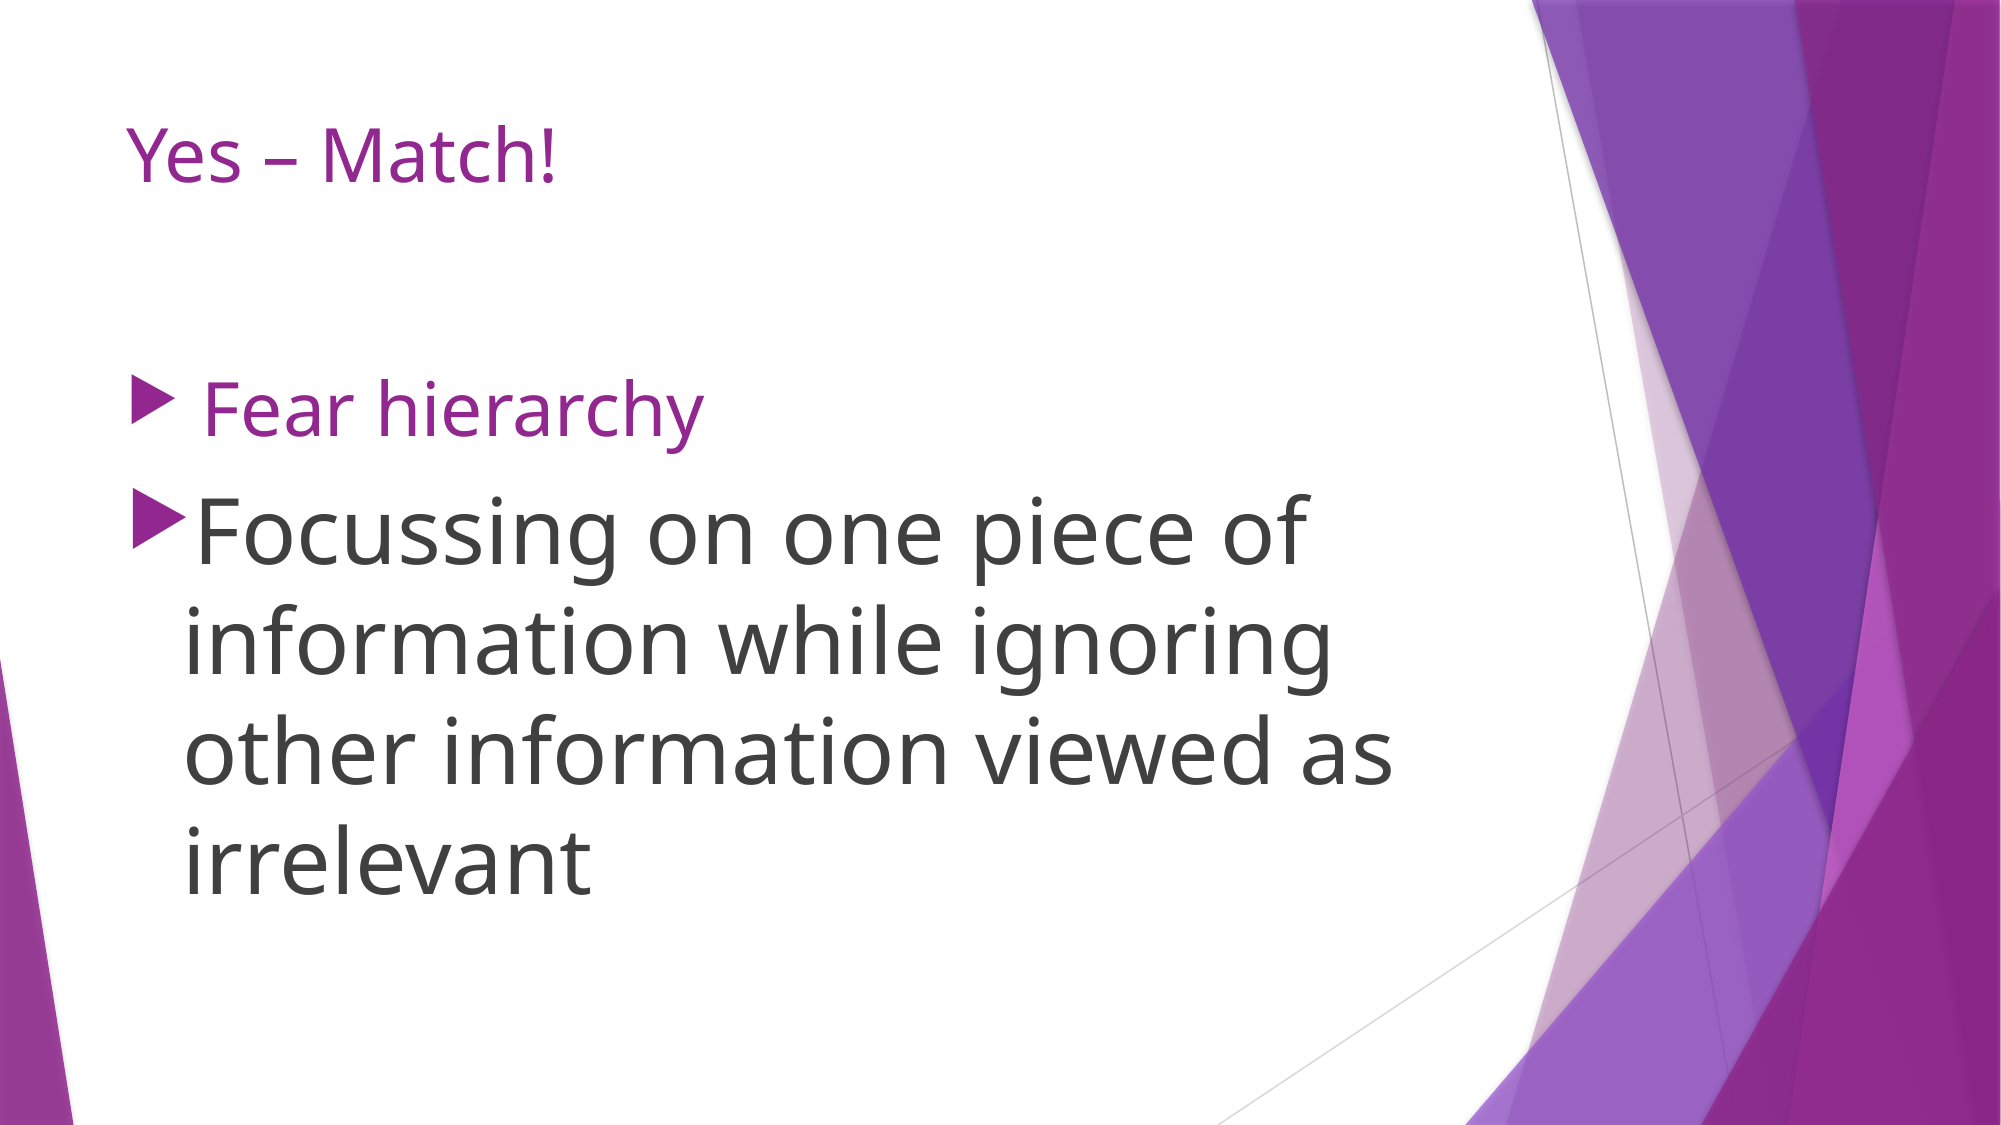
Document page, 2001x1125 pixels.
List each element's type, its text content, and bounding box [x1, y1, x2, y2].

title Yes – Match! [111, 99, 1522, 317]
list Fear hierarchy Focussing on one piece of information while ignoring other information viewed as irrelevant [111, 354, 1522, 992]
